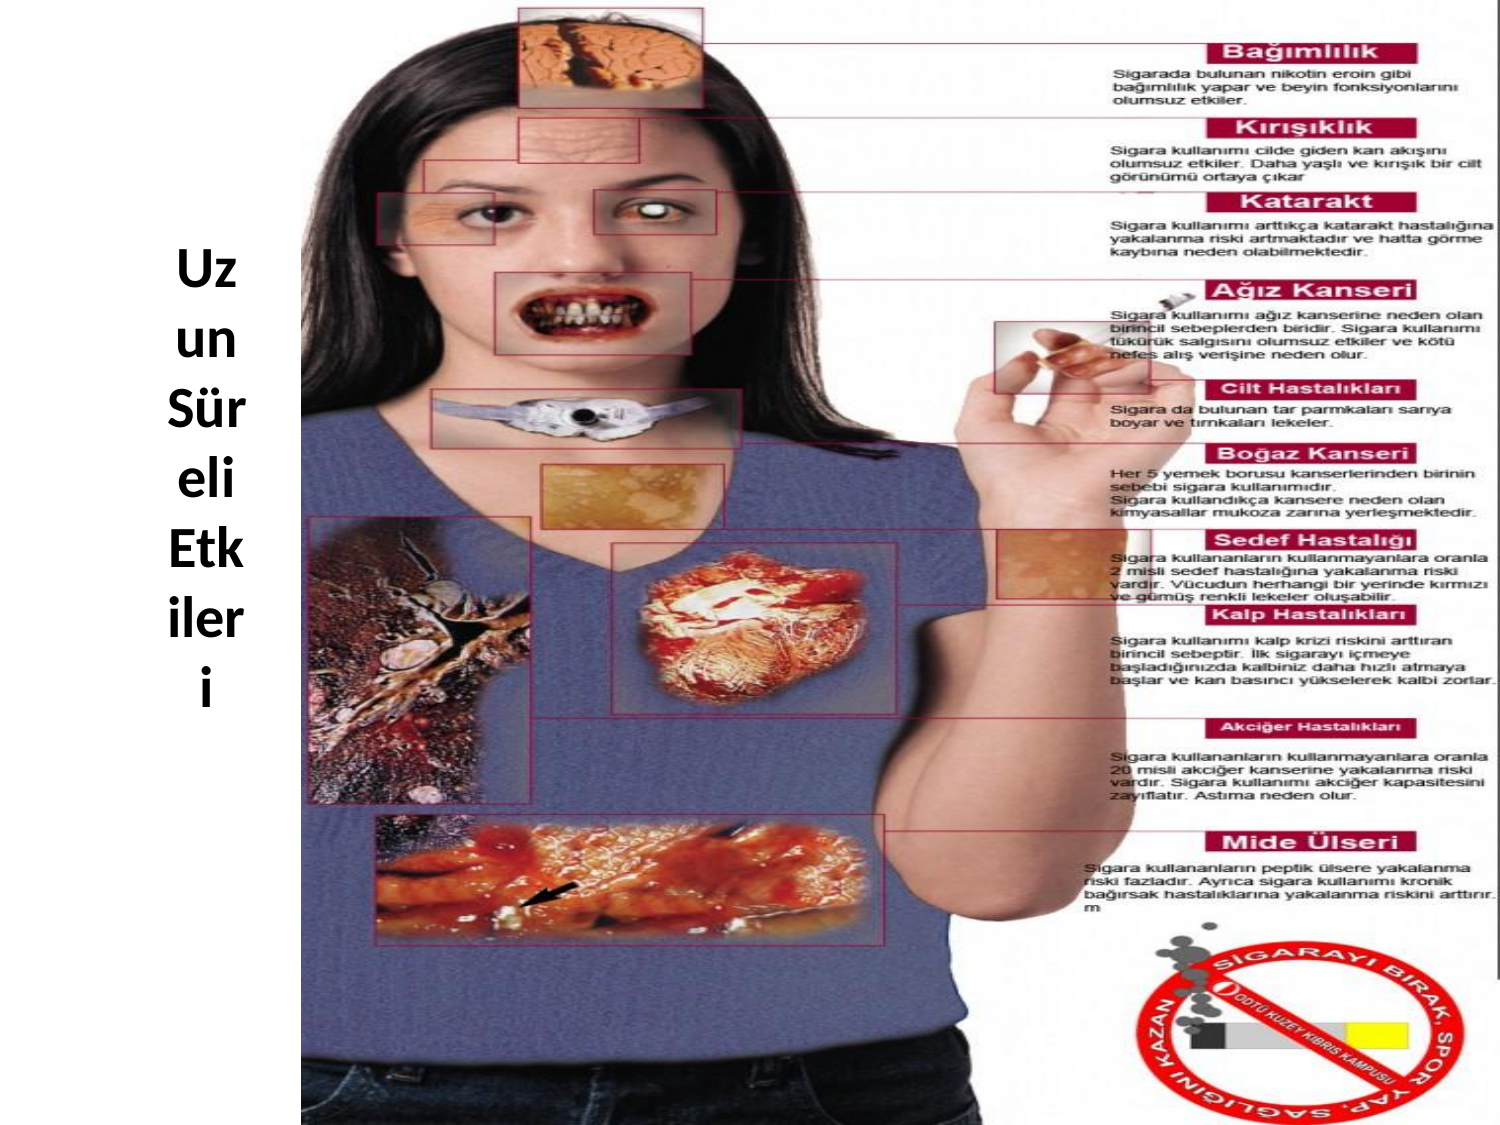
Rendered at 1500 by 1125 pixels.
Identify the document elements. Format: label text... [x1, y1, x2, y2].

picture [300, 0, 1500, 1125]
title Uzun Süreli Etkileri [156, 90, 258, 858]
